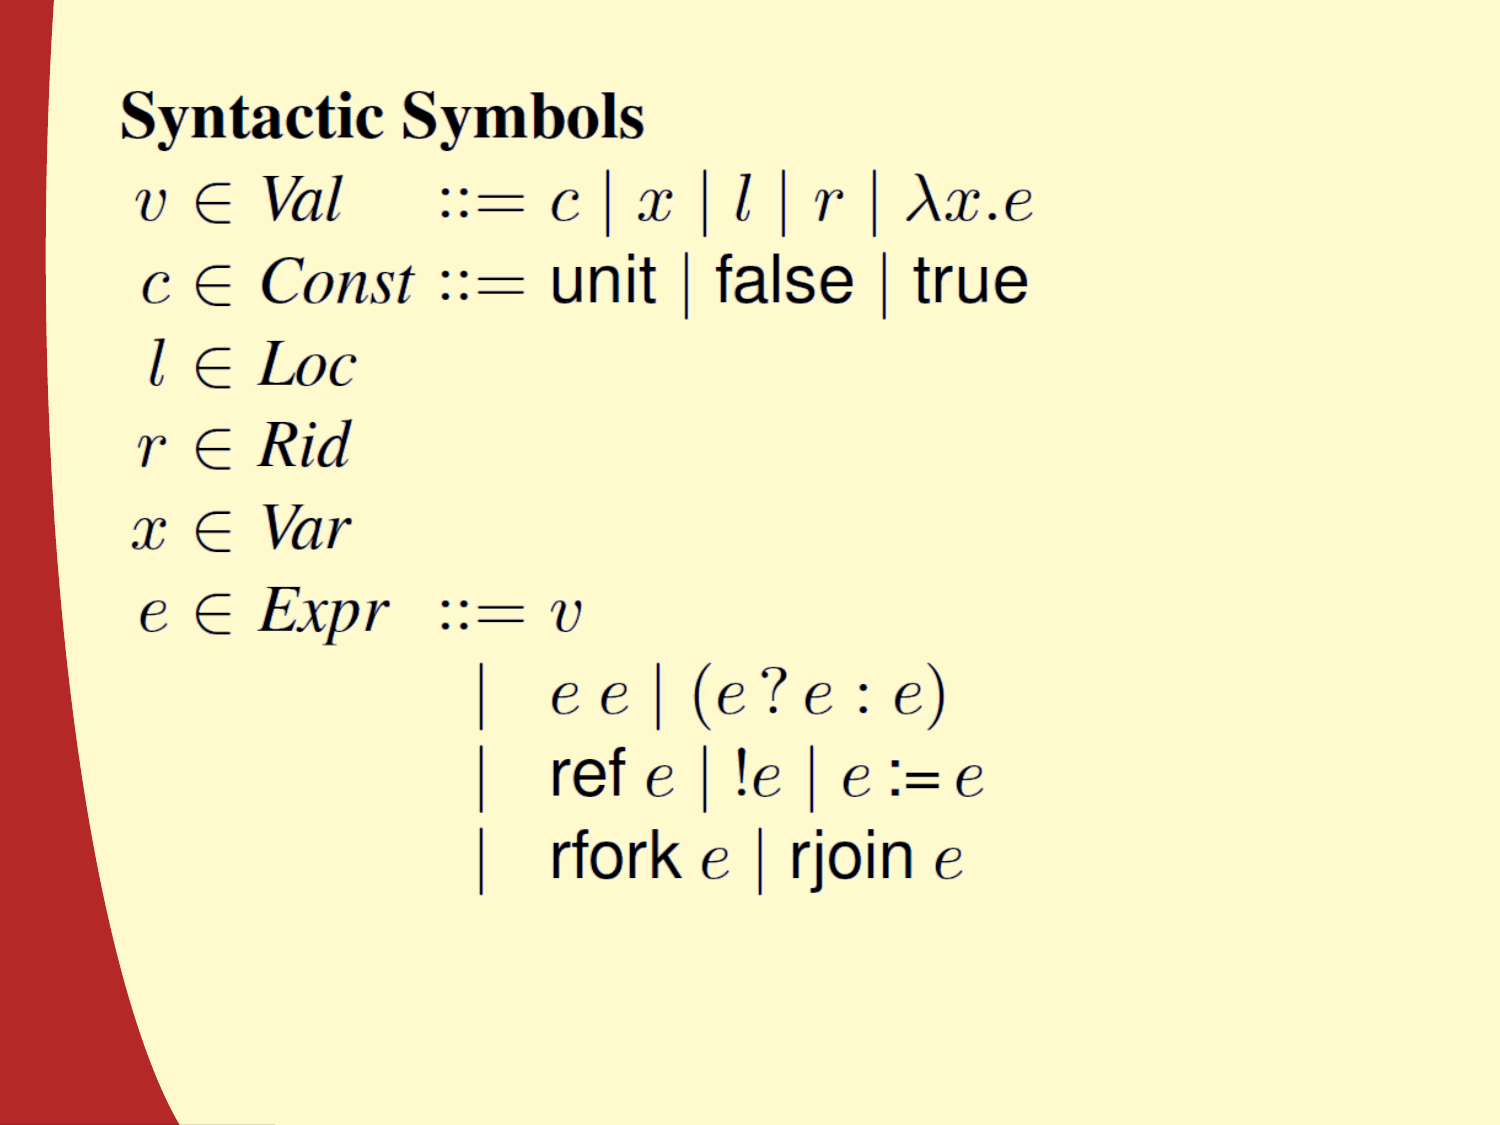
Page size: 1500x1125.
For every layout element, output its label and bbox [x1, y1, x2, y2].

picture [81, 64, 1087, 930]
